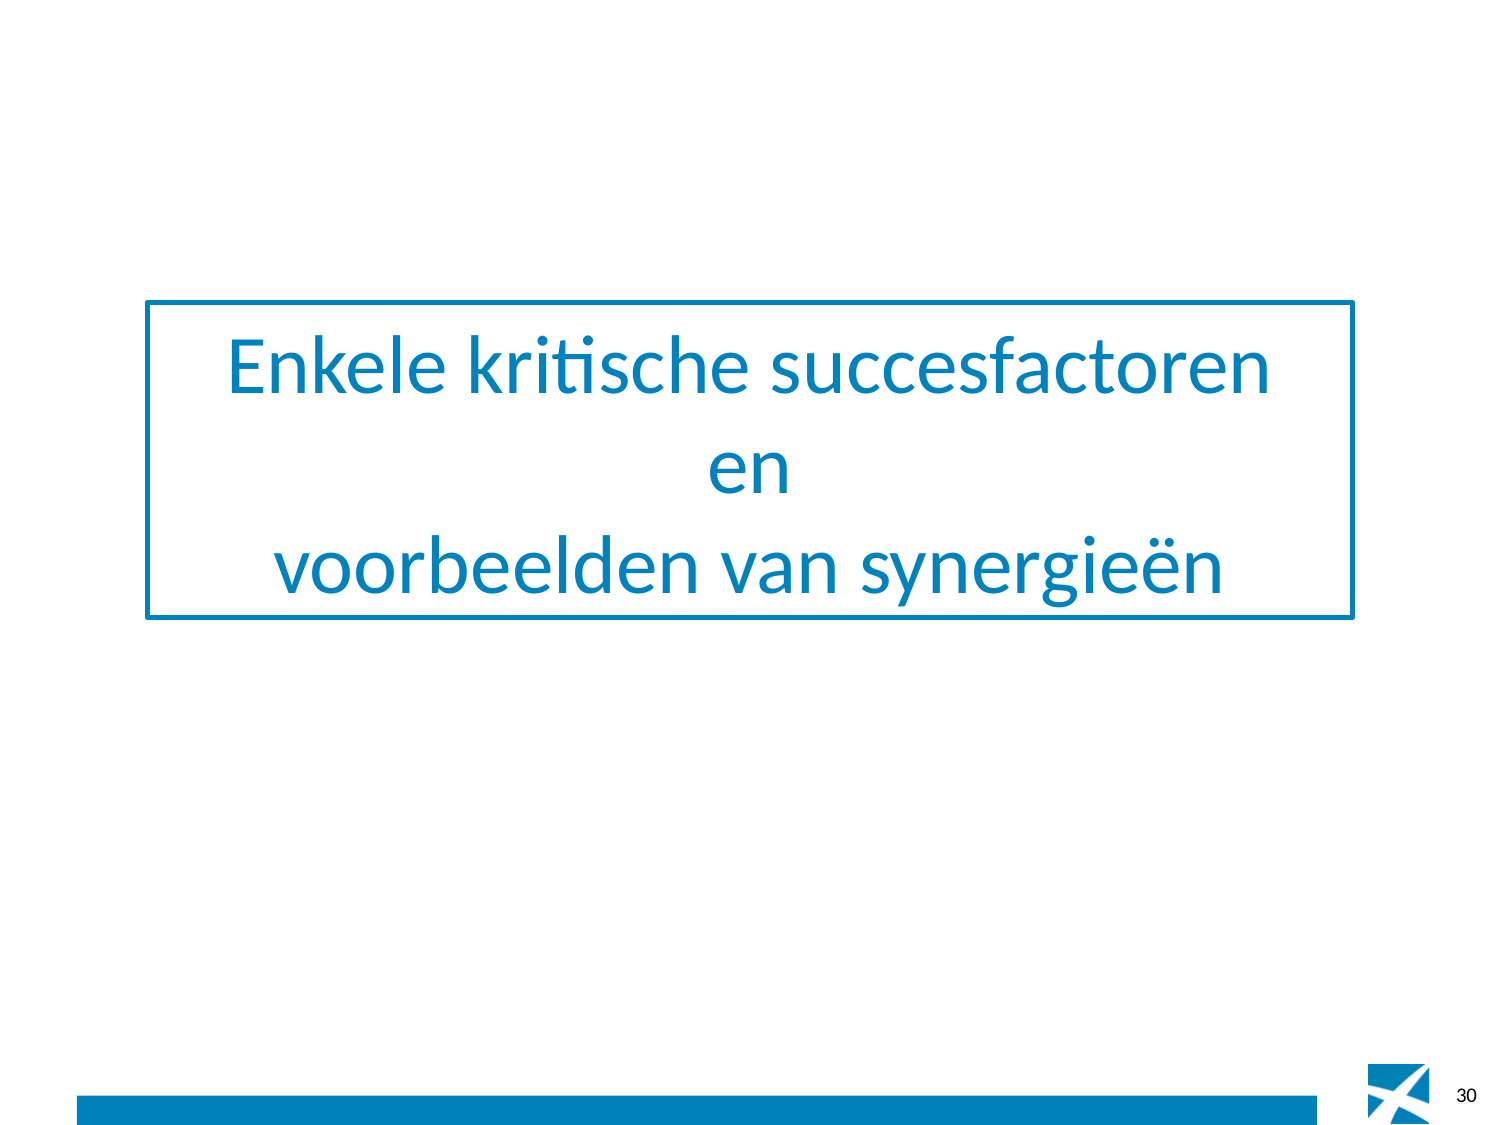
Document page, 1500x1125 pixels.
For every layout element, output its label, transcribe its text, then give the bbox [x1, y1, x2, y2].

slide_number 30 [1368, 1064, 1492, 1125]
text_box Enkele kritische succesfactoren en voorbeelden van synergieën [147, 302, 1353, 618]
